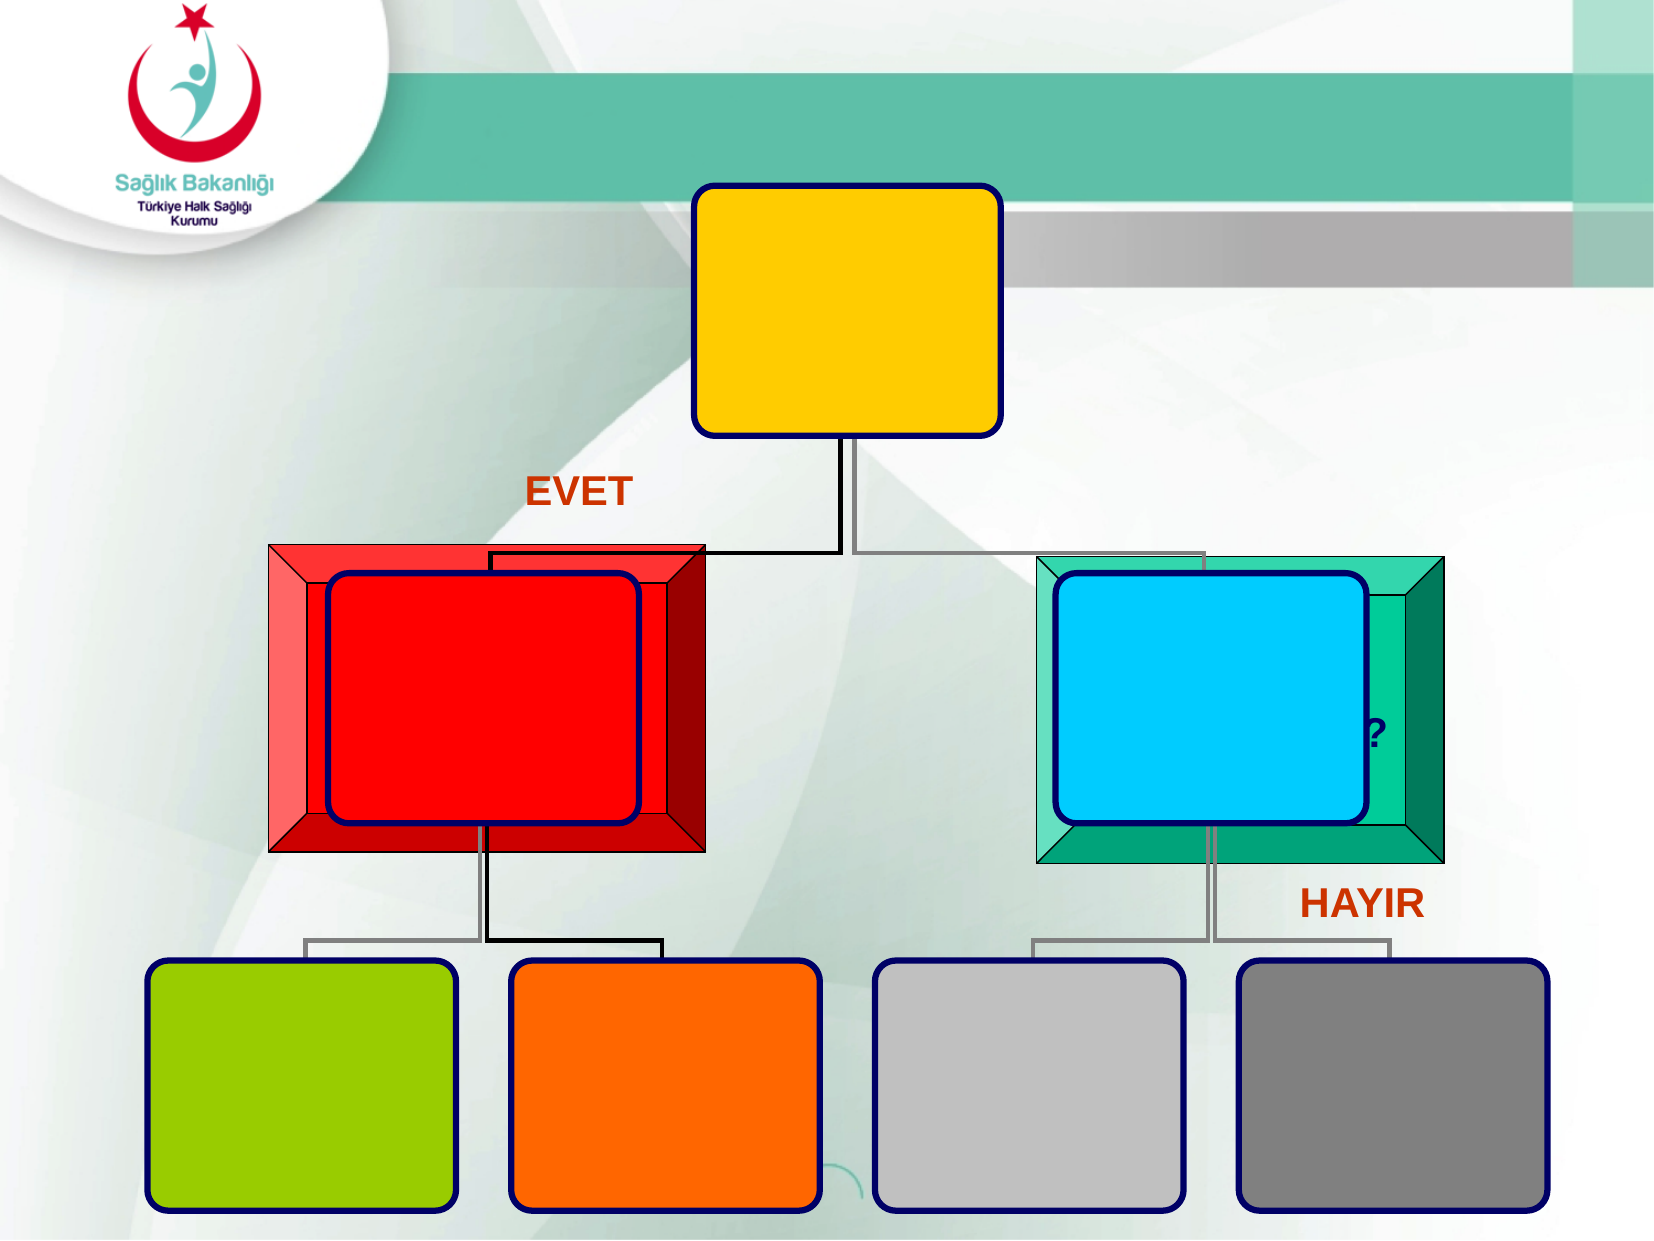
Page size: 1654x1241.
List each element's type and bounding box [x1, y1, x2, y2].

text_box [1540, 1203, 1548, 1211]
text_box [147, 185, 838, 968]
text_box [489, 439, 1206, 1211]
text_box [857, 185, 1548, 968]
text_box [1035, 827, 1387, 1211]
picture [0, 0, 1654, 1241]
text_box [308, 827, 660, 1211]
text_box [147, 1203, 155, 1211]
